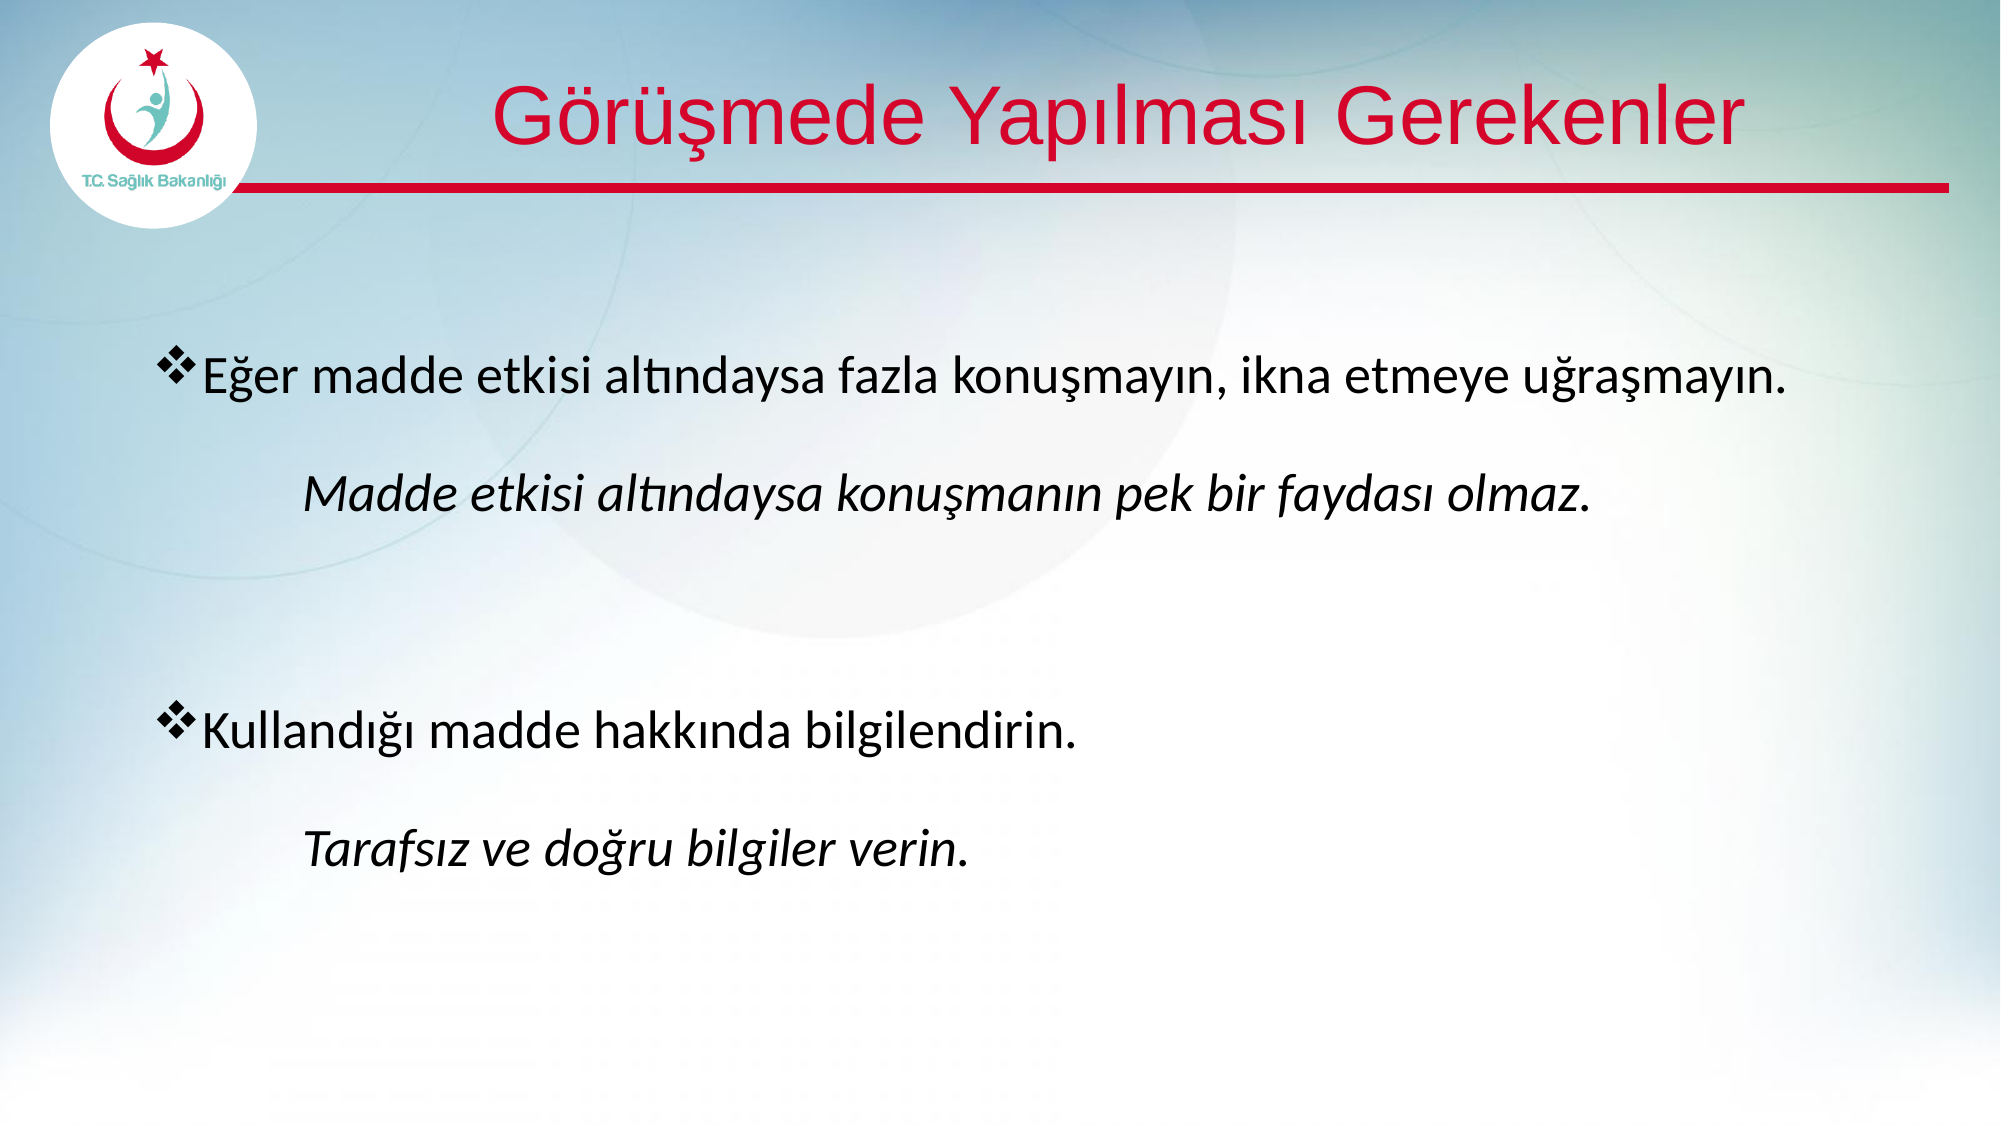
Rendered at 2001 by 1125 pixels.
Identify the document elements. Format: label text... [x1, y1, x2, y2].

text_box Eğer madde etkisi altındaysa fazla konuşmayın, ikna etmeye uğraşmayın. Madde etkisi altındaysa konuşmanın pek bir faydası olmaz. Kullandığı madde hakkında bilgilendirin. Tarafsız ve doğru bilgiler verin. [137, 299, 1917, 1039]
title Görüşmede Yapılması Gerekenler [256, 58, 1982, 177]
picture [0, 0, 2001, 1125]
